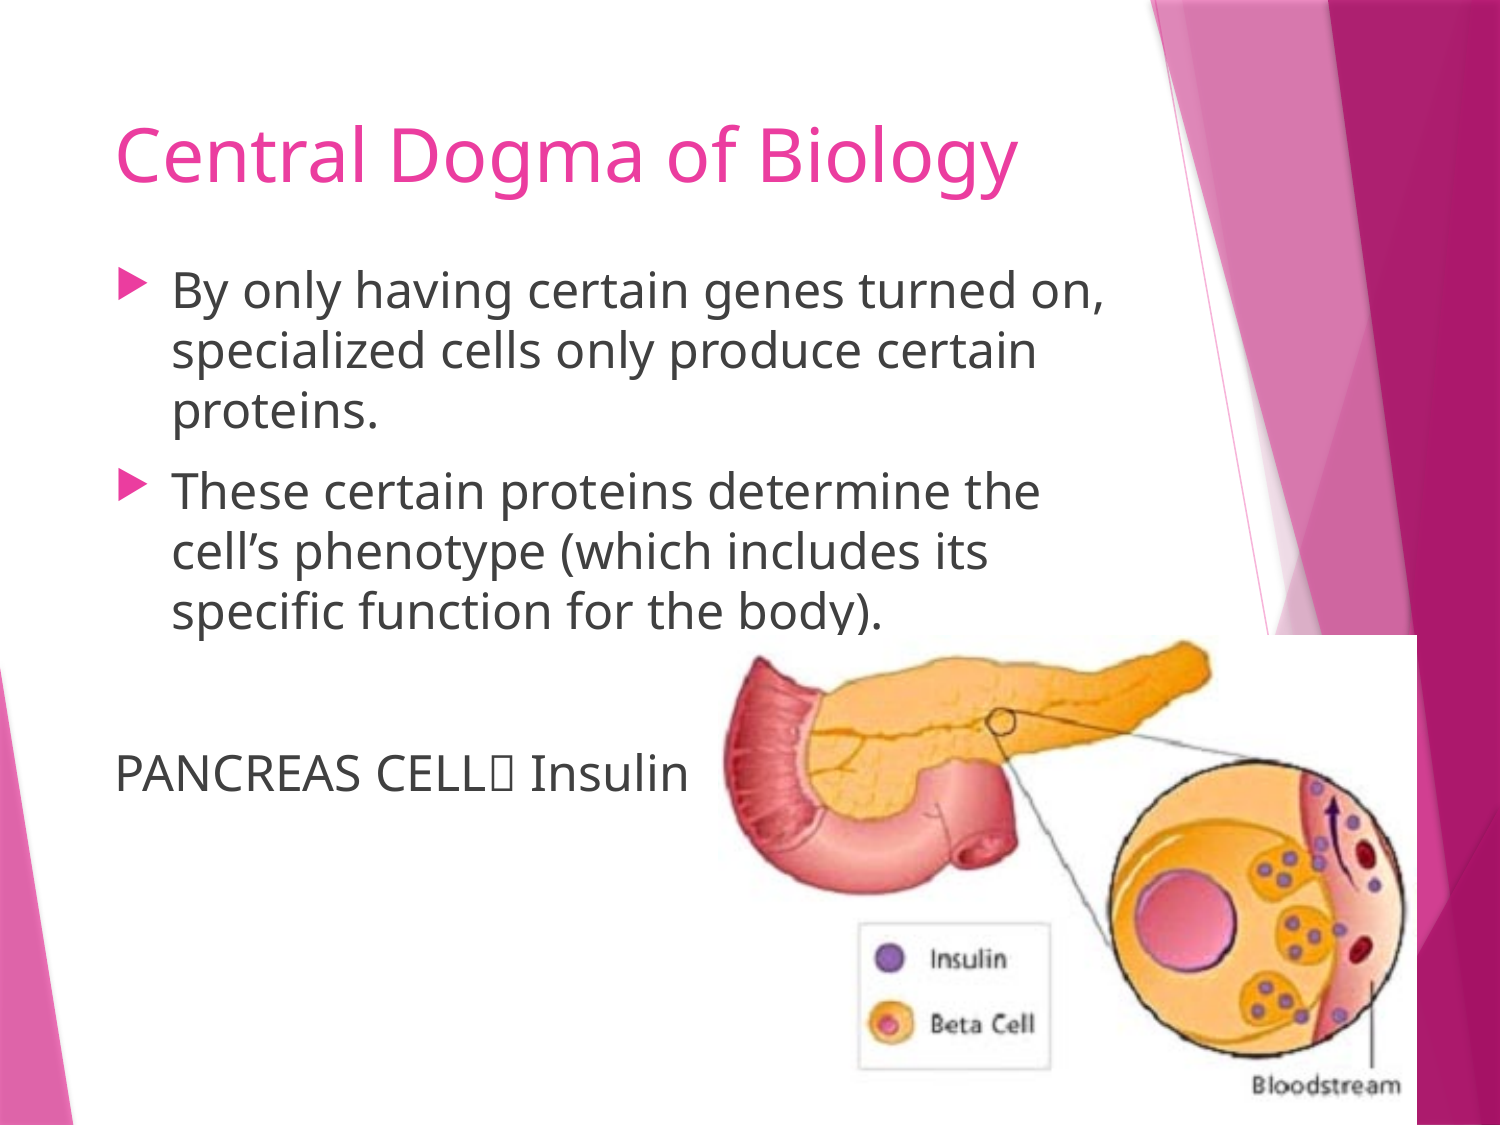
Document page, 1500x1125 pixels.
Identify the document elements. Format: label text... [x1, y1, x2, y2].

list By only having certain genes turned on, specialized cells only produce certain proteins. These certain proteins determine the cell’s phenotype (which includes its specific function for the body). PANCREAS CELL Insulin [99, 251, 1142, 992]
picture [717, 634, 1417, 1125]
title Central Dogma of Biology [99, 99, 1142, 239]
